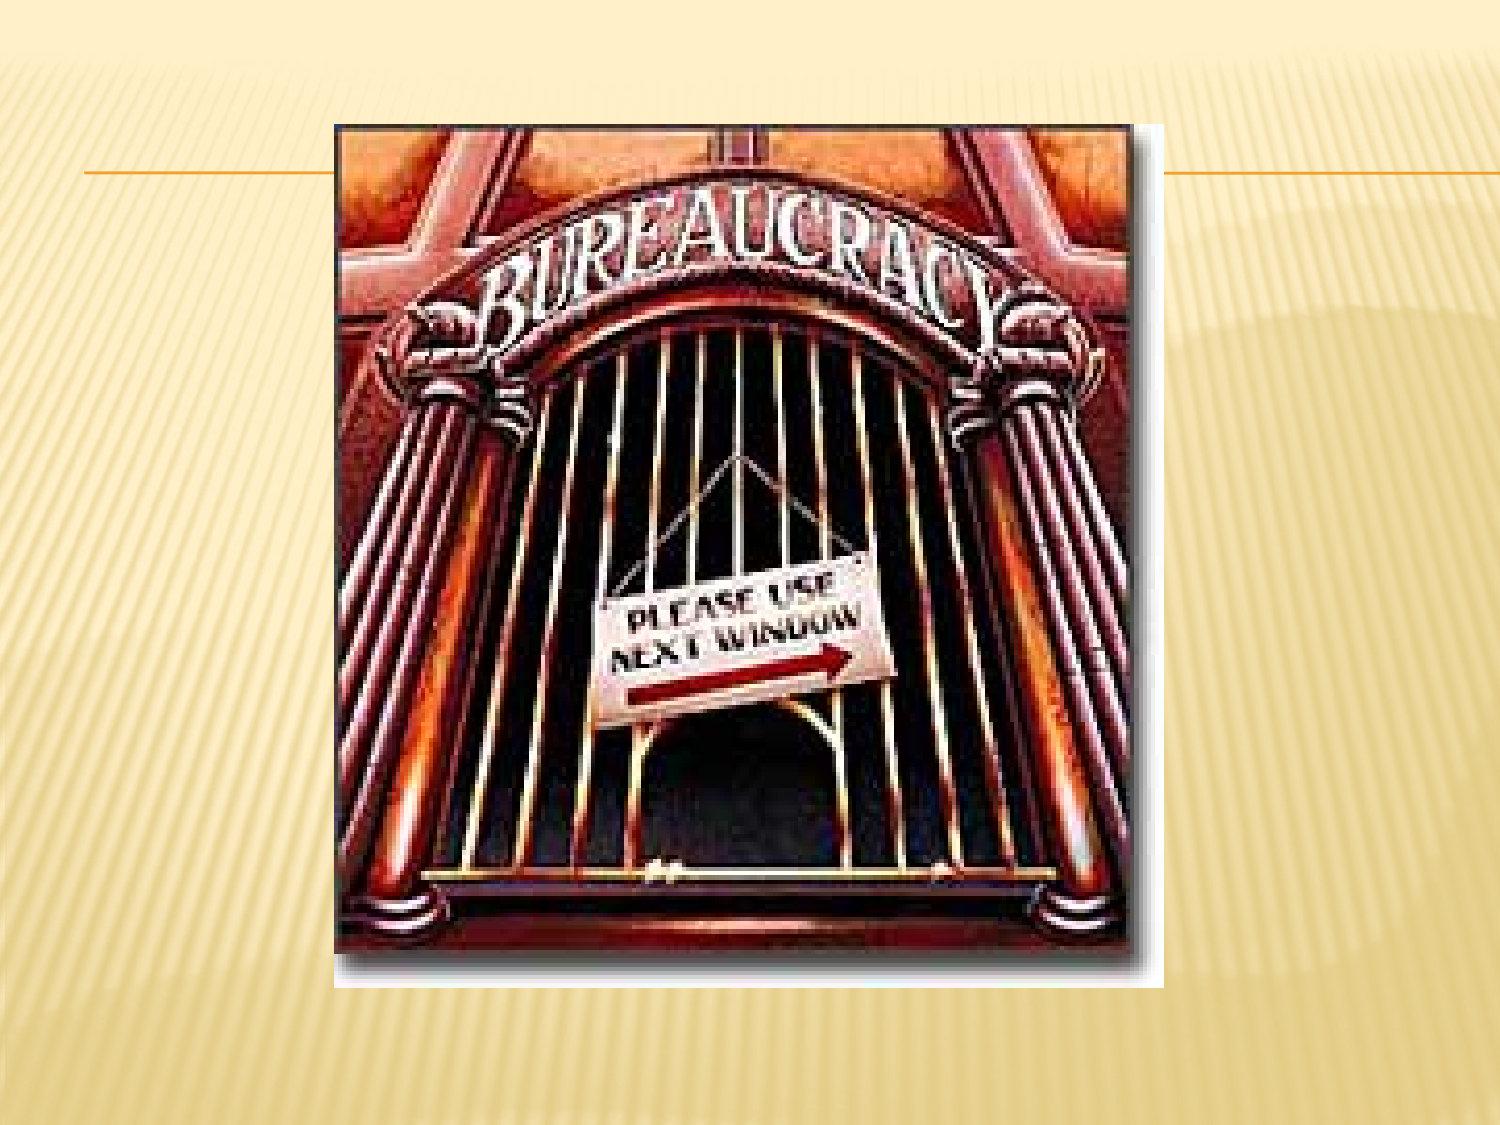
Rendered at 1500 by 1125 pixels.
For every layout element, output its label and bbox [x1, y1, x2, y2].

list [334, 124, 1165, 988]
